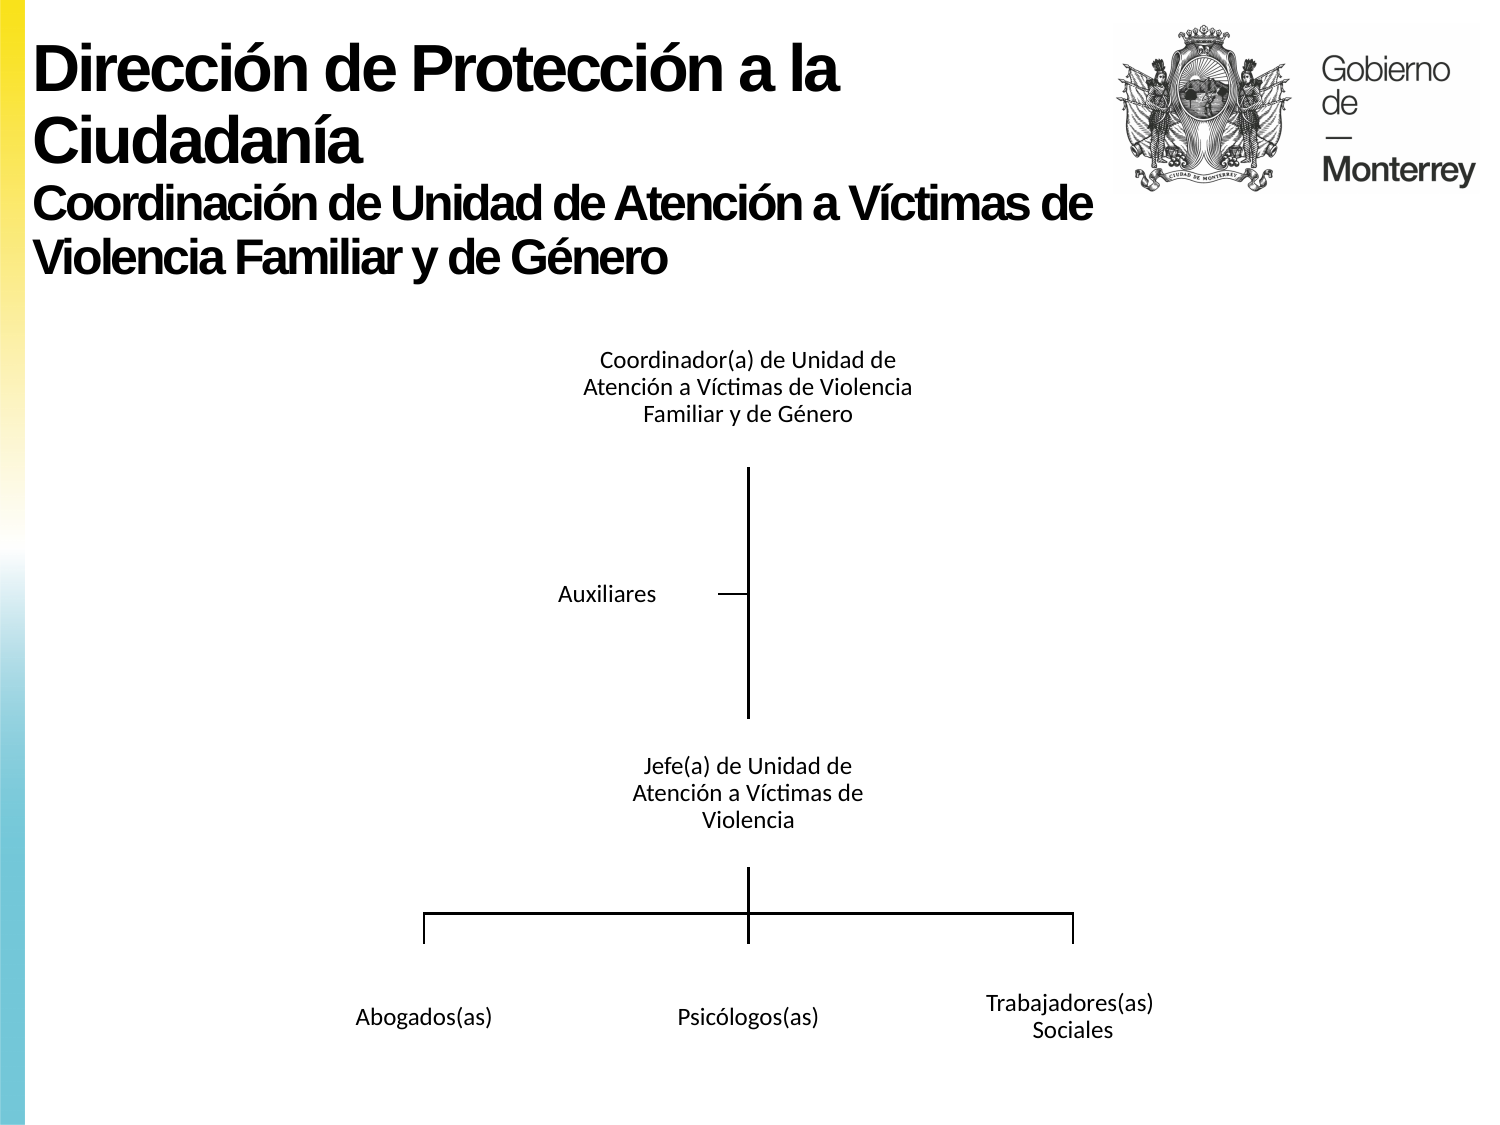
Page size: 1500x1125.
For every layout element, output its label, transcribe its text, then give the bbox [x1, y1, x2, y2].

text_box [105, 308, 1392, 1090]
picture [1113, 23, 1480, 194]
picture [0, 0, 25, 1125]
text_box Dirección de Protección a la Ciudadanía Coordinación de Unidad de Atención a Víctimas de Violencia Familiar y de Género [17, 26, 1137, 293]
